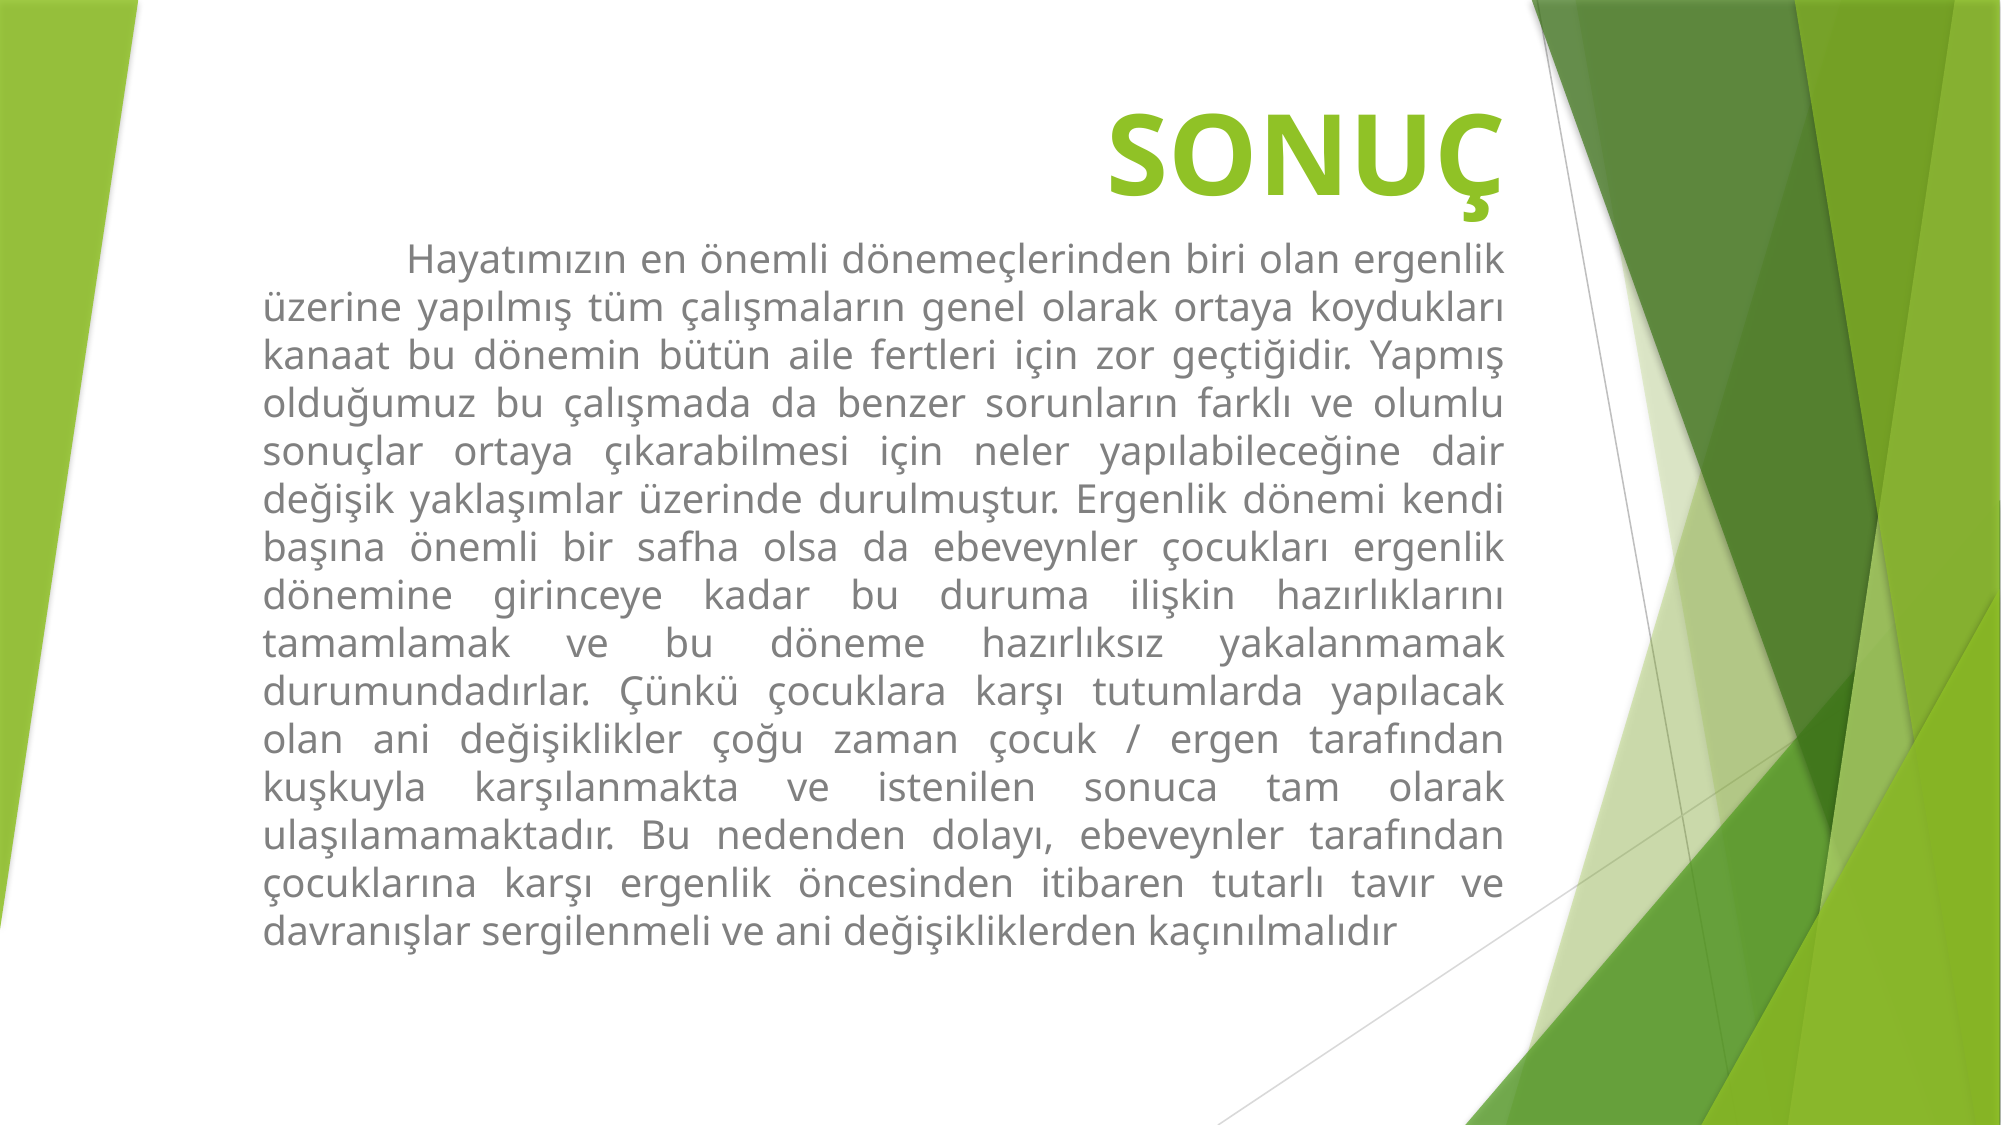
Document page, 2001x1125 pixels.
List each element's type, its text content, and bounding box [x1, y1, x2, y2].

title SONUÇ [247, 95, 1522, 225]
subtitle Hayatımızın en önemli dönemeçlerinden biri olan ergenlik üzerine yapılmış tüm çalışmaların genel olarak ortaya koydukları kanaat bu dönemin bütün aile fertleri için zor geçtiğidir. Yapmış olduğumuz bu çalışmada da benzer sorunların farklı ve olumlu sonuçlar ortaya çıkarabilmesi için neler yapılabileceğine dair değişik yaklaşımlar üzerinde durulmuştur. Ergenlik dönemi kendi başına önemli bir safha olsa da ebeveynler çocukları ergenlik dönemine girinceye kadar bu duruma ilişkin hazırlıklarını tamamlamak ve bu döneme hazırlıksız yakalanmamak durumundadırlar. Çünkü çocuklara karşı tutumlarda yapılacak olan ani değişiklikler çoğu zaman çocuk / ergen tarafından kuşkuyla karşılanmakta ve istenilen sonuca tam olarak ulaşılamamaktadır. Bu nedenden dolayı, ebeveynler tarafından çocuklarına karşı ergenlik öncesinden itibaren tutarlı tavır ve davranışlar sergilenmeli ve ani değişikliklerden kaçınılmalıdır [247, 225, 1522, 1003]
